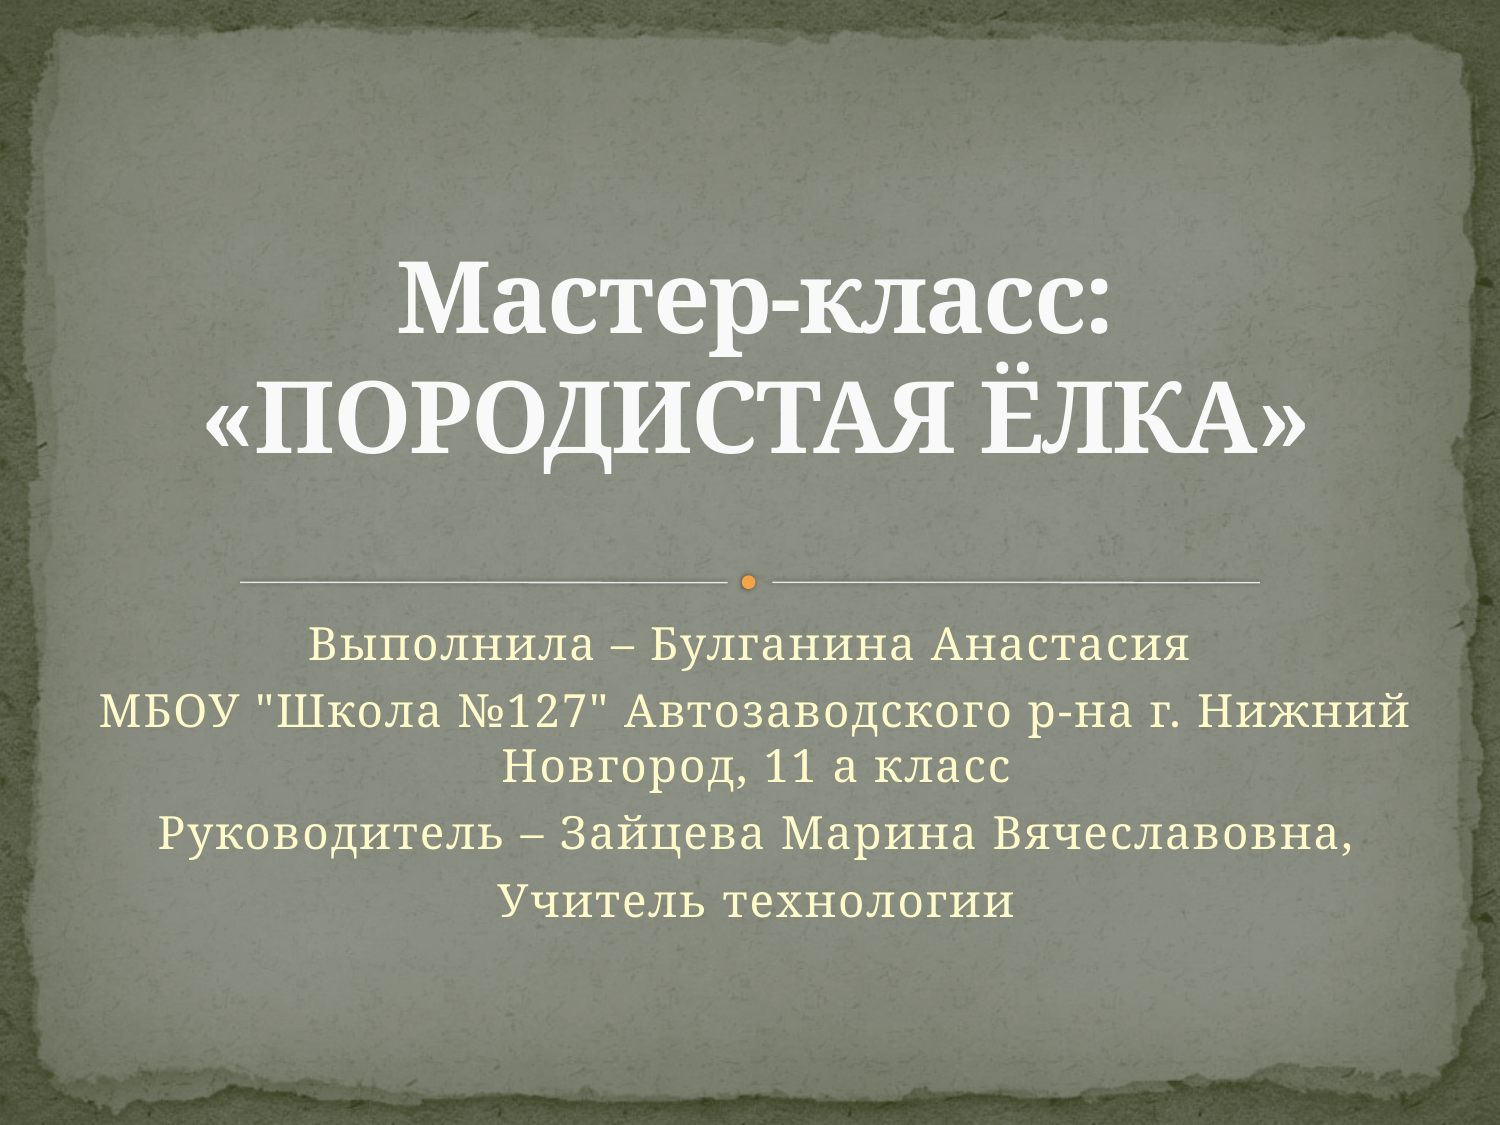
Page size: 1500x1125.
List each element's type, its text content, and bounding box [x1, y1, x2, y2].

title Мастер-класс: «ПОРОДИСТАЯ ЁЛКА» [74, 235, 1438, 481]
subtitle Выполнила – Булганина Анастасия МБОУ "Школа №127" Автозаводского р-на г. Нижний Новгород, 11 а класс Руководитель – Зайцева Марина Вячеславовна, Учитель технологии [75, 606, 1438, 973]
